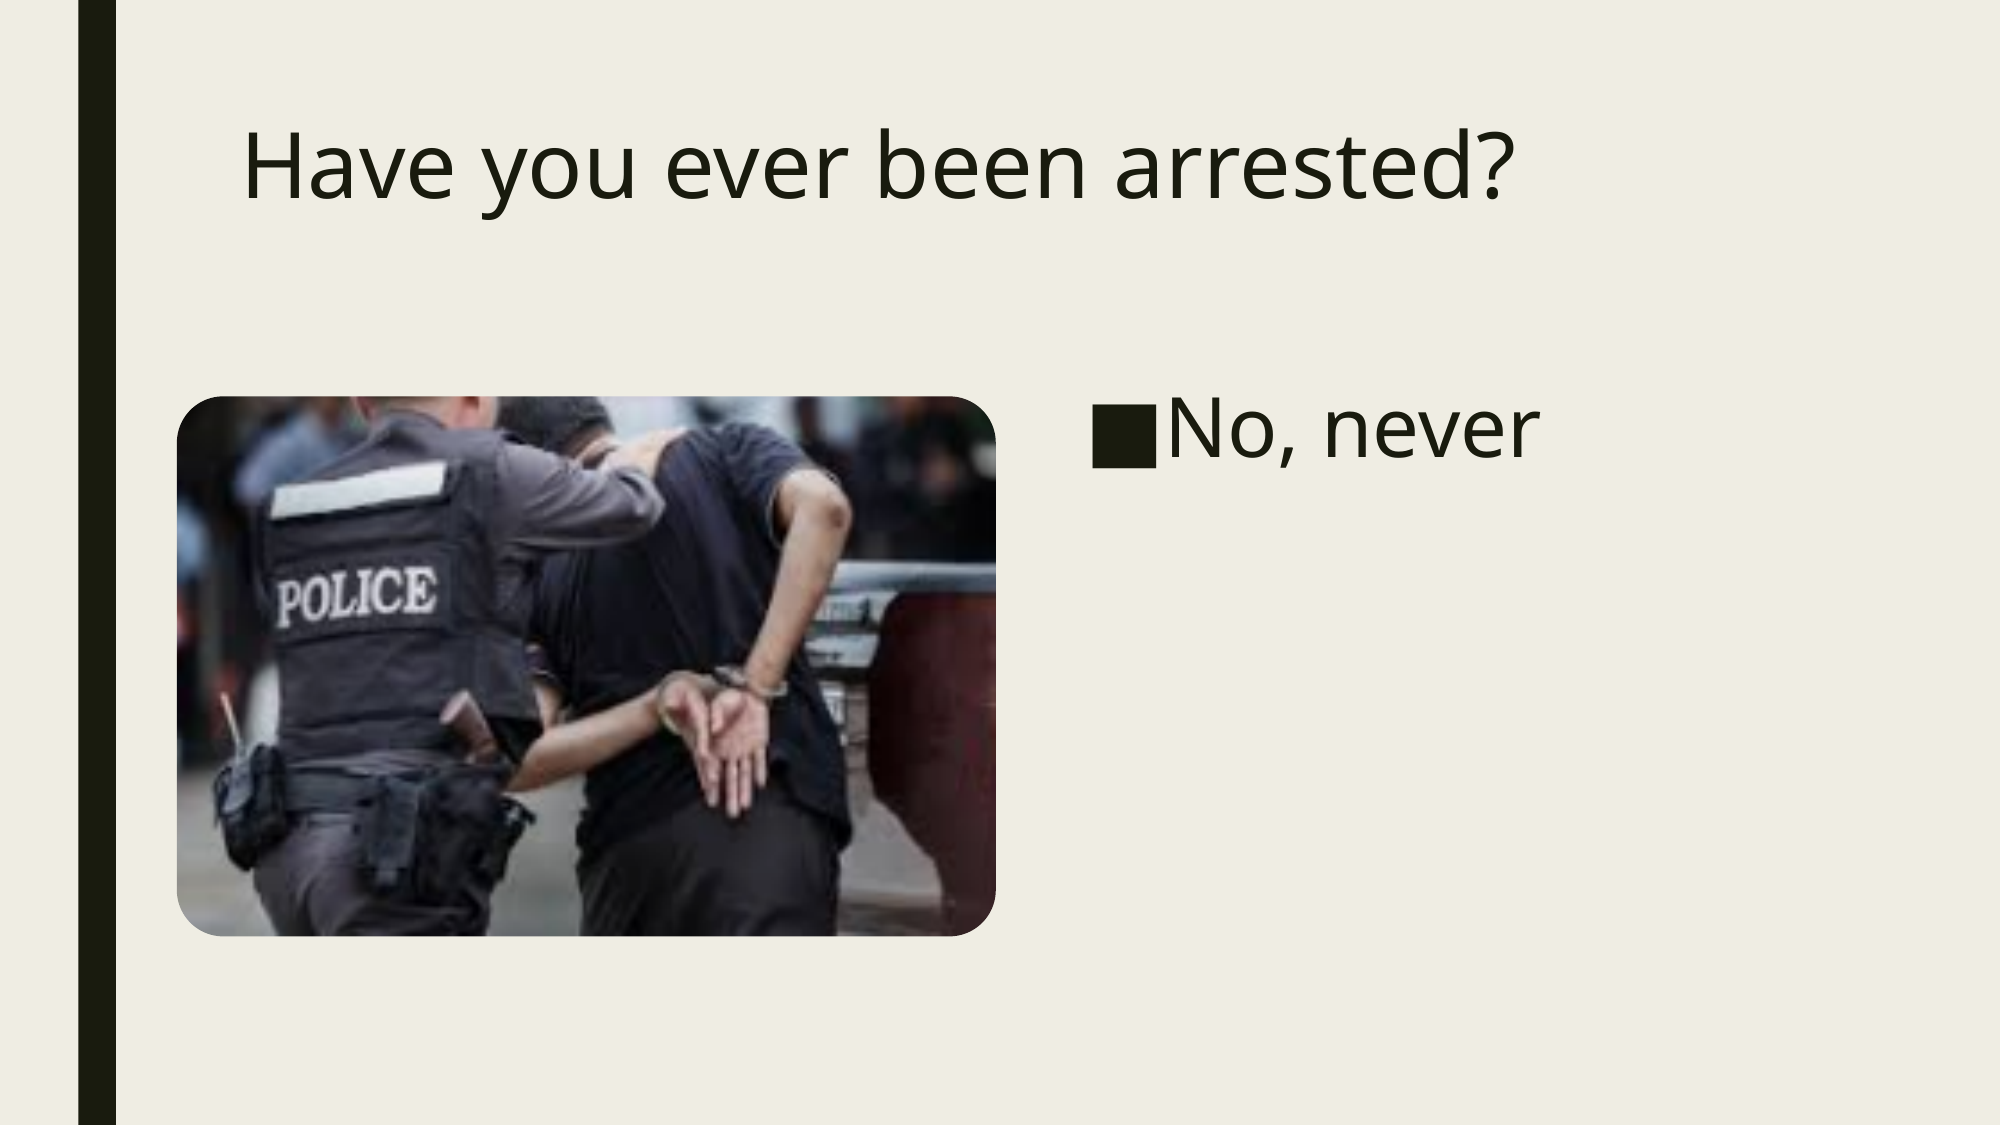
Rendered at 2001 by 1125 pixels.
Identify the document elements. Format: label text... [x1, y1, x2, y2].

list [176, 396, 996, 937]
title Have you ever been arrested? [225, 112, 1800, 357]
list No, never [1070, 375, 1801, 1005]
